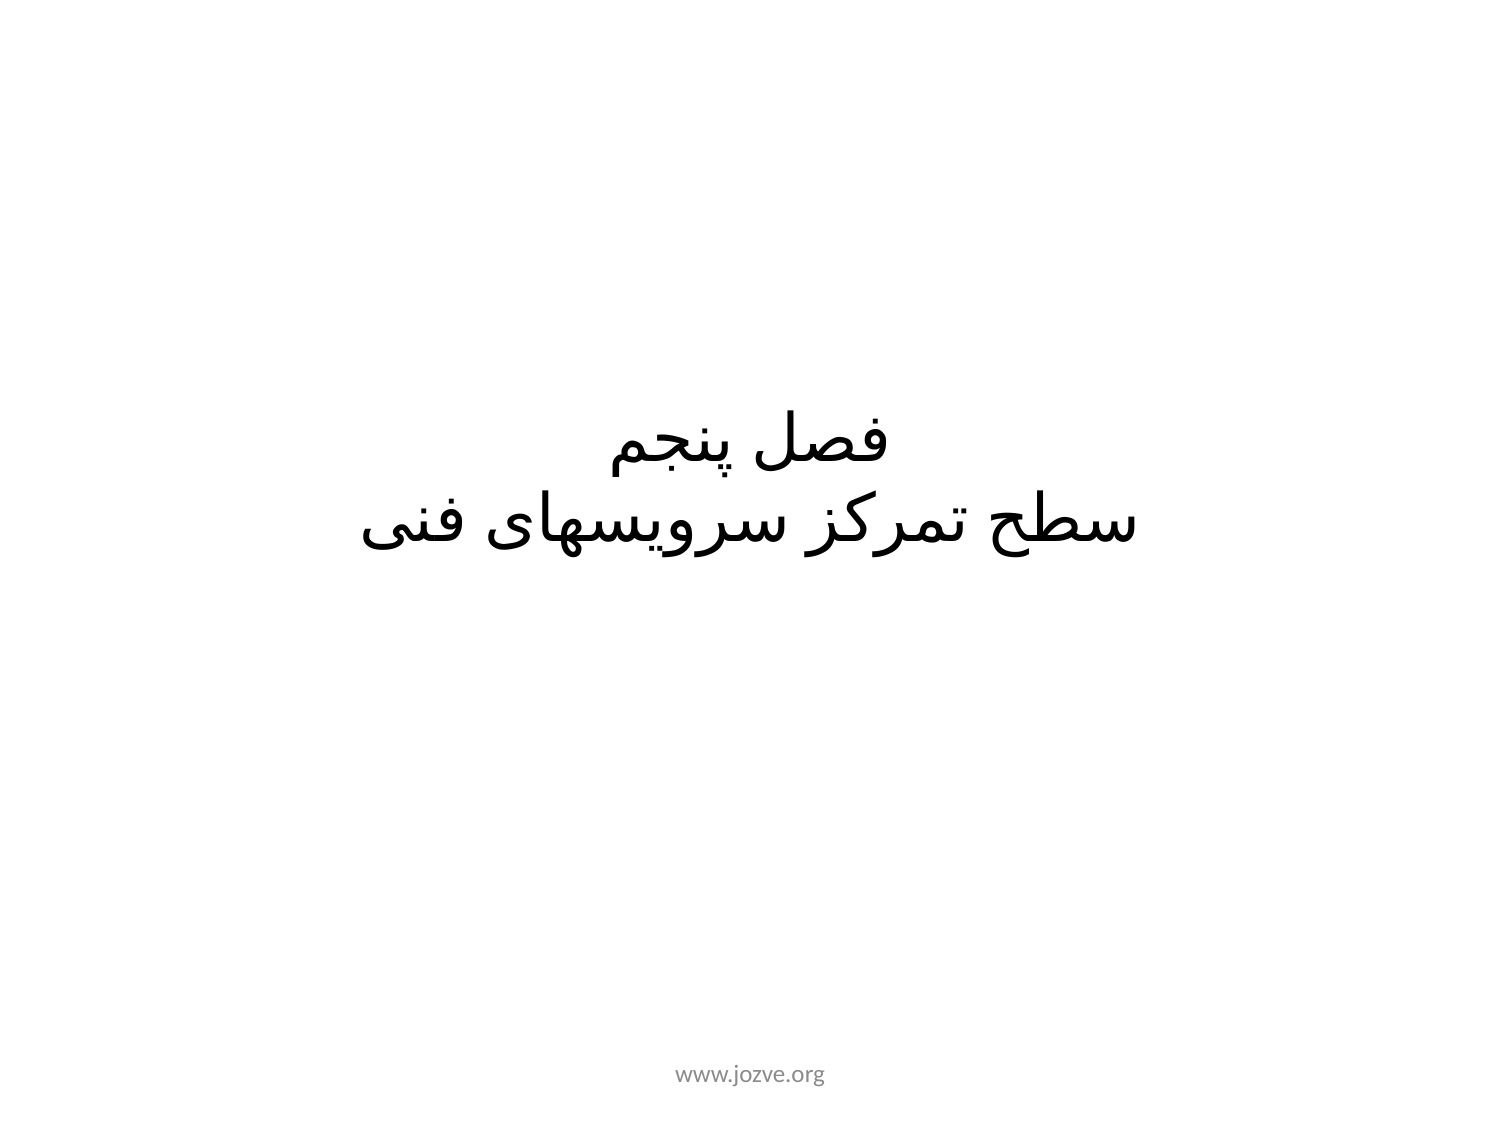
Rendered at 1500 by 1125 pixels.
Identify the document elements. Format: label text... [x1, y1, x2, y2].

title فصل پنجم سطح تمرکز سرویسهای فنی [75, 45, 1425, 906]
footer www.jozve.org [512, 1042, 988, 1103]
